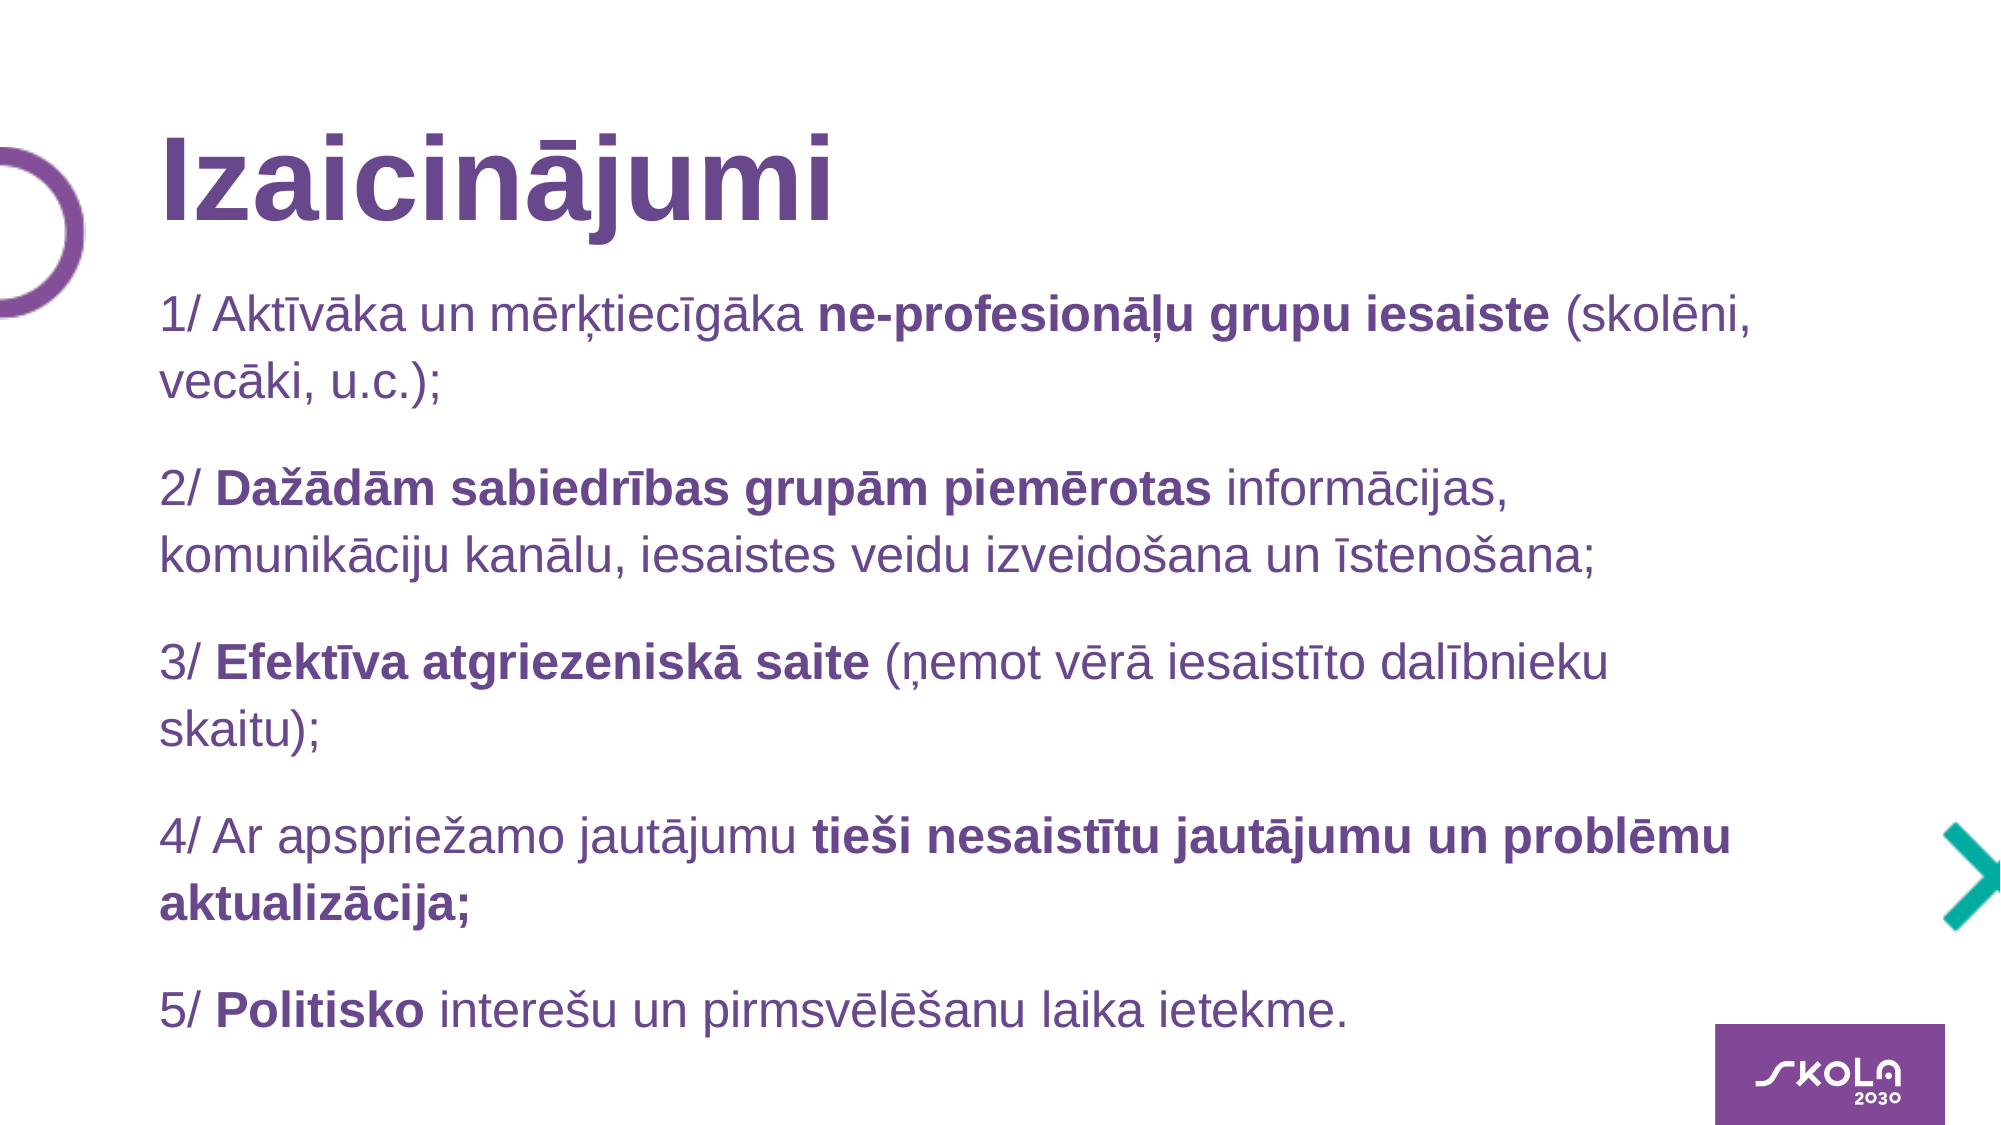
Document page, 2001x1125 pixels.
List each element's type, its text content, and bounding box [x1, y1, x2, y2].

picture [1943, 822, 2001, 933]
title Izaicinājumi 1/ Aktīvāka un mērķtiecīgāka ne-profesionāļu grupu iesaiste (skolēni, vecāki, u.c.); 2/ Dažādām sabiedrības grupām piemērotas informācijas, komunikāciju kanālu, iesaistes veidu izveidošana un īstenošana; 3/ Efektīva atgriezeniskā saite (ņemot vērā iesaistīto dalībnieku skaitu); 4/ Ar apspriežamo jautājumu tieši nesaistītu jautājumu un problēmu aktualizācija; 5/ Politisko interešu un pirmsvēlēšanu laika ietekme. [151, 76, 1789, 1109]
picture [0, 147, 86, 320]
picture [1715, 1024, 1945, 1125]
